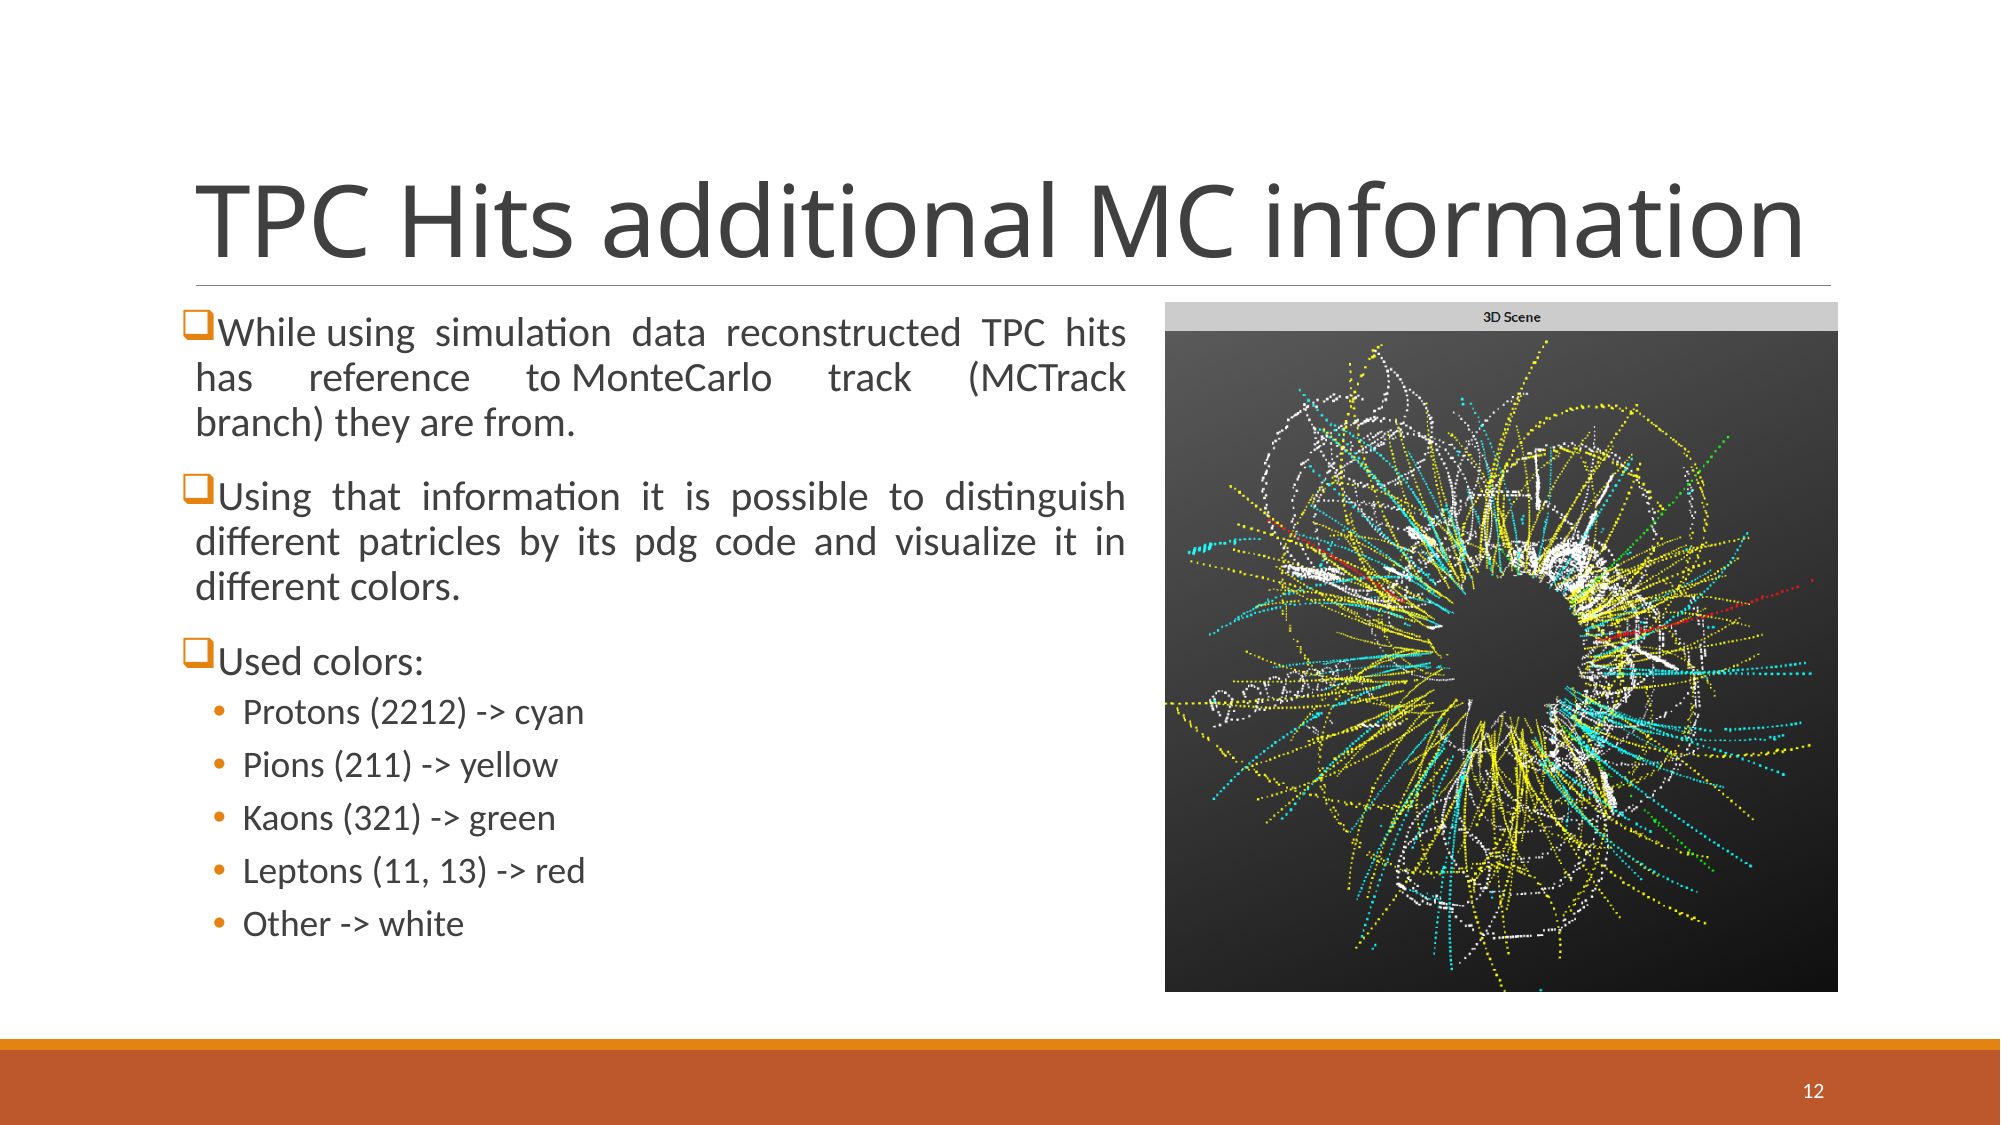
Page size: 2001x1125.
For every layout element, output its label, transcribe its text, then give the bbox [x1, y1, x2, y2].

list While using simulation data reconstructed TPC hits has reference to MonteCarlo track (MCTrack branch) they are from. Using that information it is possible to distinguish different patricles by its pdg code and visualize it in different colors. Used colors: Protons (2212) -> cyan Pions (211) -> yellow Kaons (321) -> green Leptons (11, 13) -> red Other -> white [180, 302, 1127, 963]
picture [1164, 301, 1839, 992]
slide_number 12 [1624, 1059, 1840, 1120]
title TPC Hits additional MC information [180, 47, 1830, 285]
